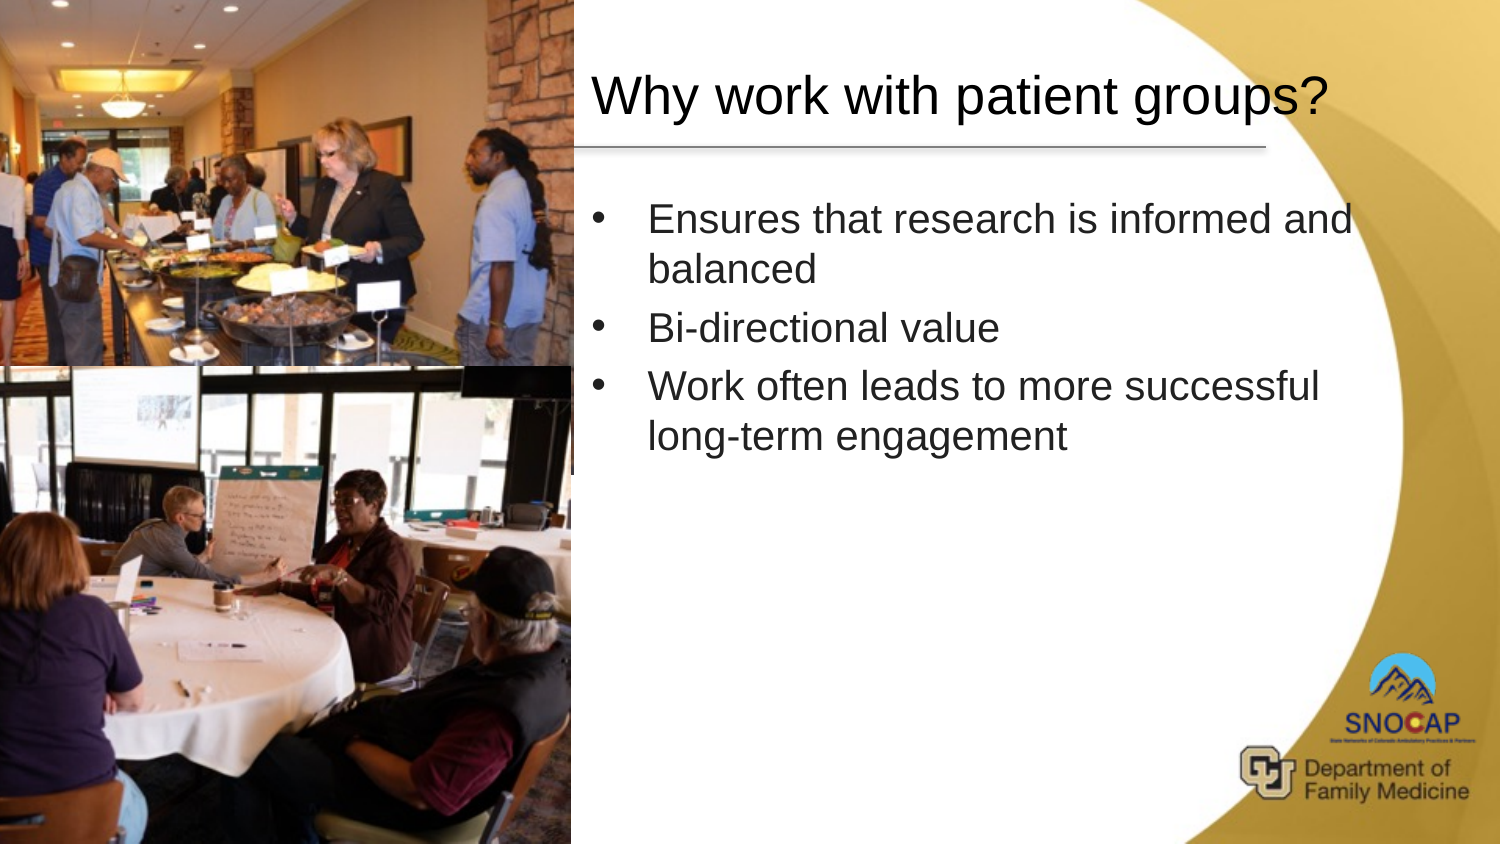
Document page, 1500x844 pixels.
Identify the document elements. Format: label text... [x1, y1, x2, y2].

list Ensures that research is informed and balanced Bi-directional value Work often leads to more successful long-term engagement [576, 184, 1423, 710]
picture [0, 0, 1500, 844]
title Why work with patient groups? [578, 22, 1455, 164]
